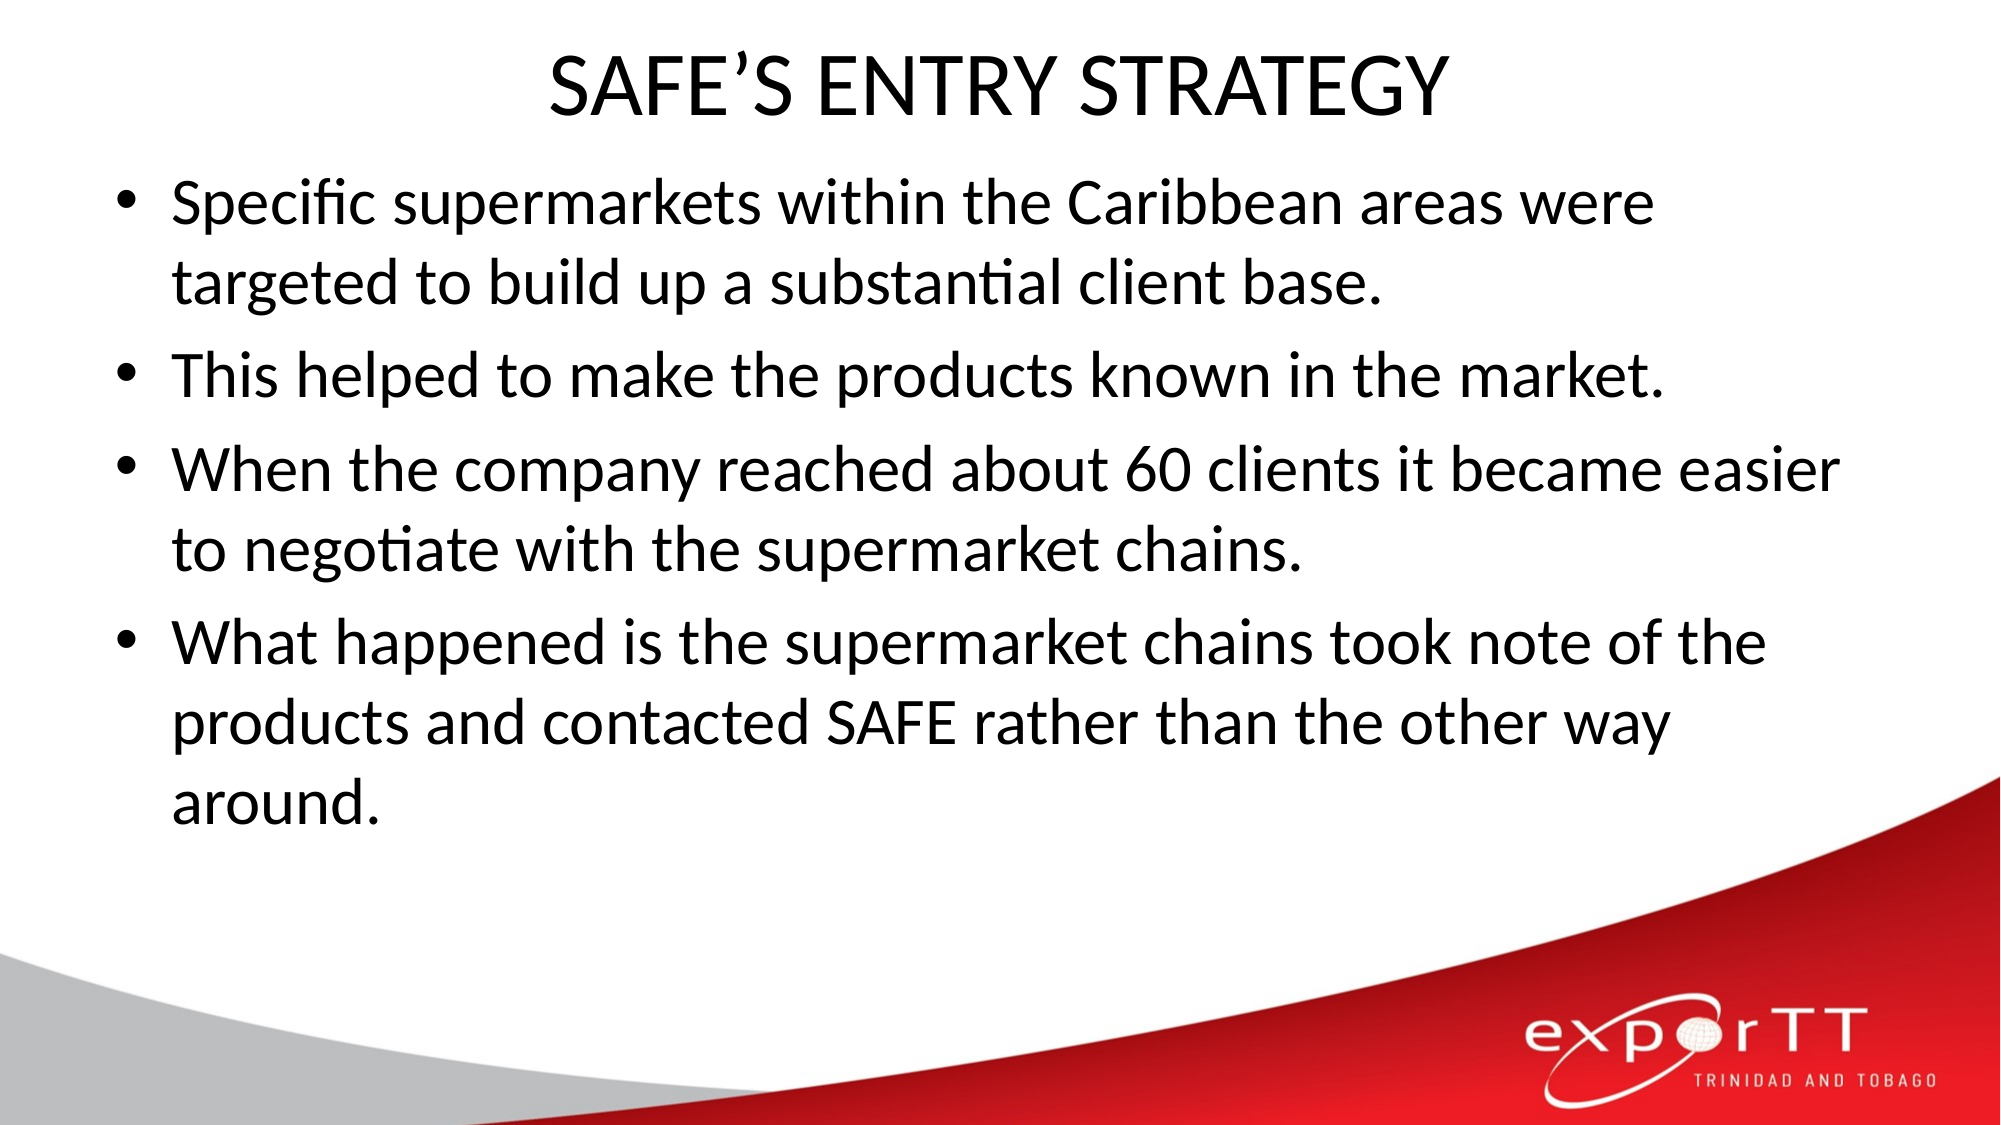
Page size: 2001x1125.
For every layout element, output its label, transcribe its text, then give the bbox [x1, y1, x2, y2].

list Specific supermarkets within the Caribbean areas were targeted to build up a substantial client base. This helped to make the products known in the market. When the company reached about 60 clients it became easier to negotiate with the supermarket chains. What happened is the supermarket chains took note of the products and contacted SAFE rather than the other way around. [99, 150, 1900, 1036]
title SAFE’S ENTRY STRATEGY [99, 0, 1900, 150]
picture [0, 0, 2001, 1125]
